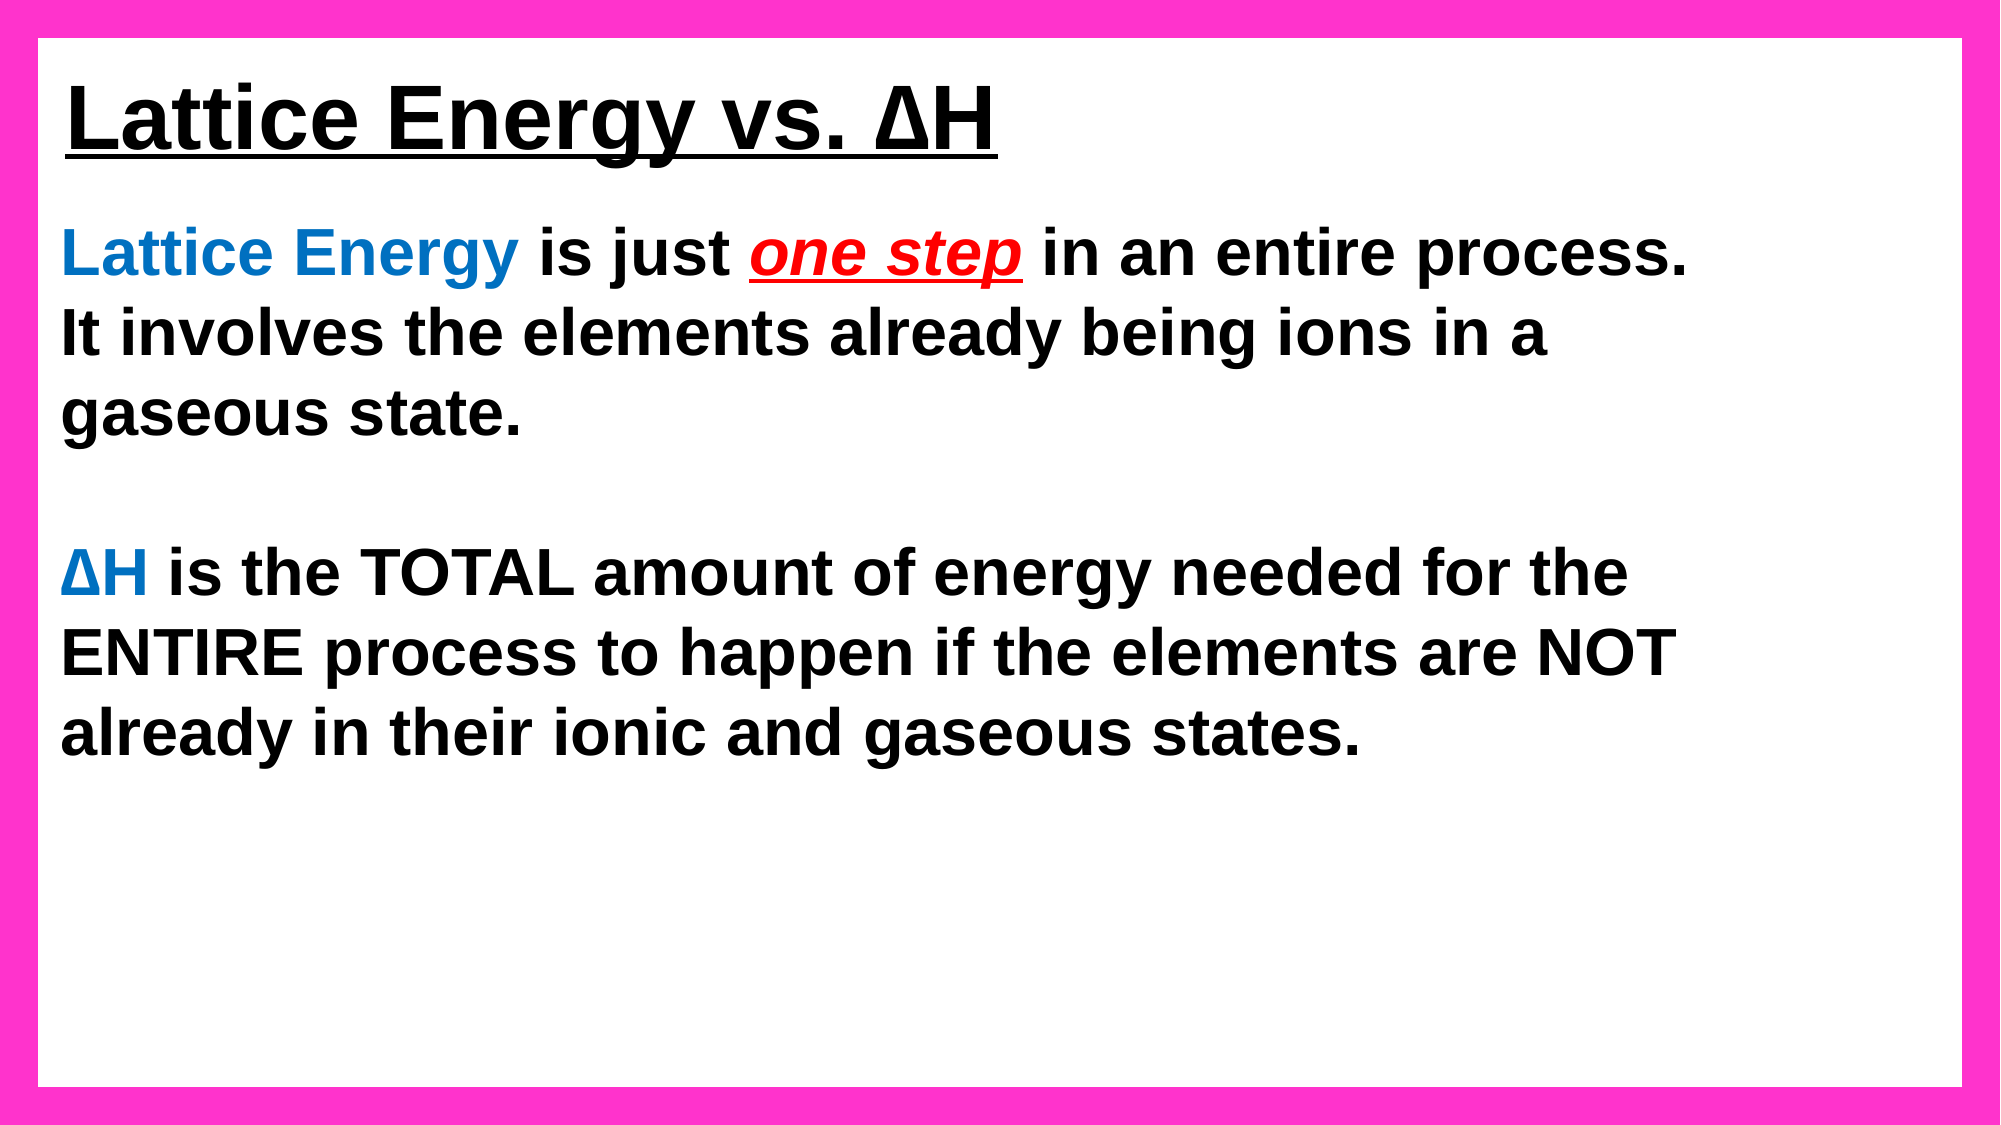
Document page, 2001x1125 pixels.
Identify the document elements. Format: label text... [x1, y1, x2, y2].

title Lattice Energy vs. ∆H [49, 38, 1576, 201]
text_box Lattice Energy is just one step in an entire process. It involves the elements already being ions in a gaseous state. ∆H is the TOTAL amount of energy needed for the ENTIRE process to happen if the elements are NOT already in their ionic and gaseous states. [45, 201, 1850, 776]
text_box [0, 0, 2000, 1125]
